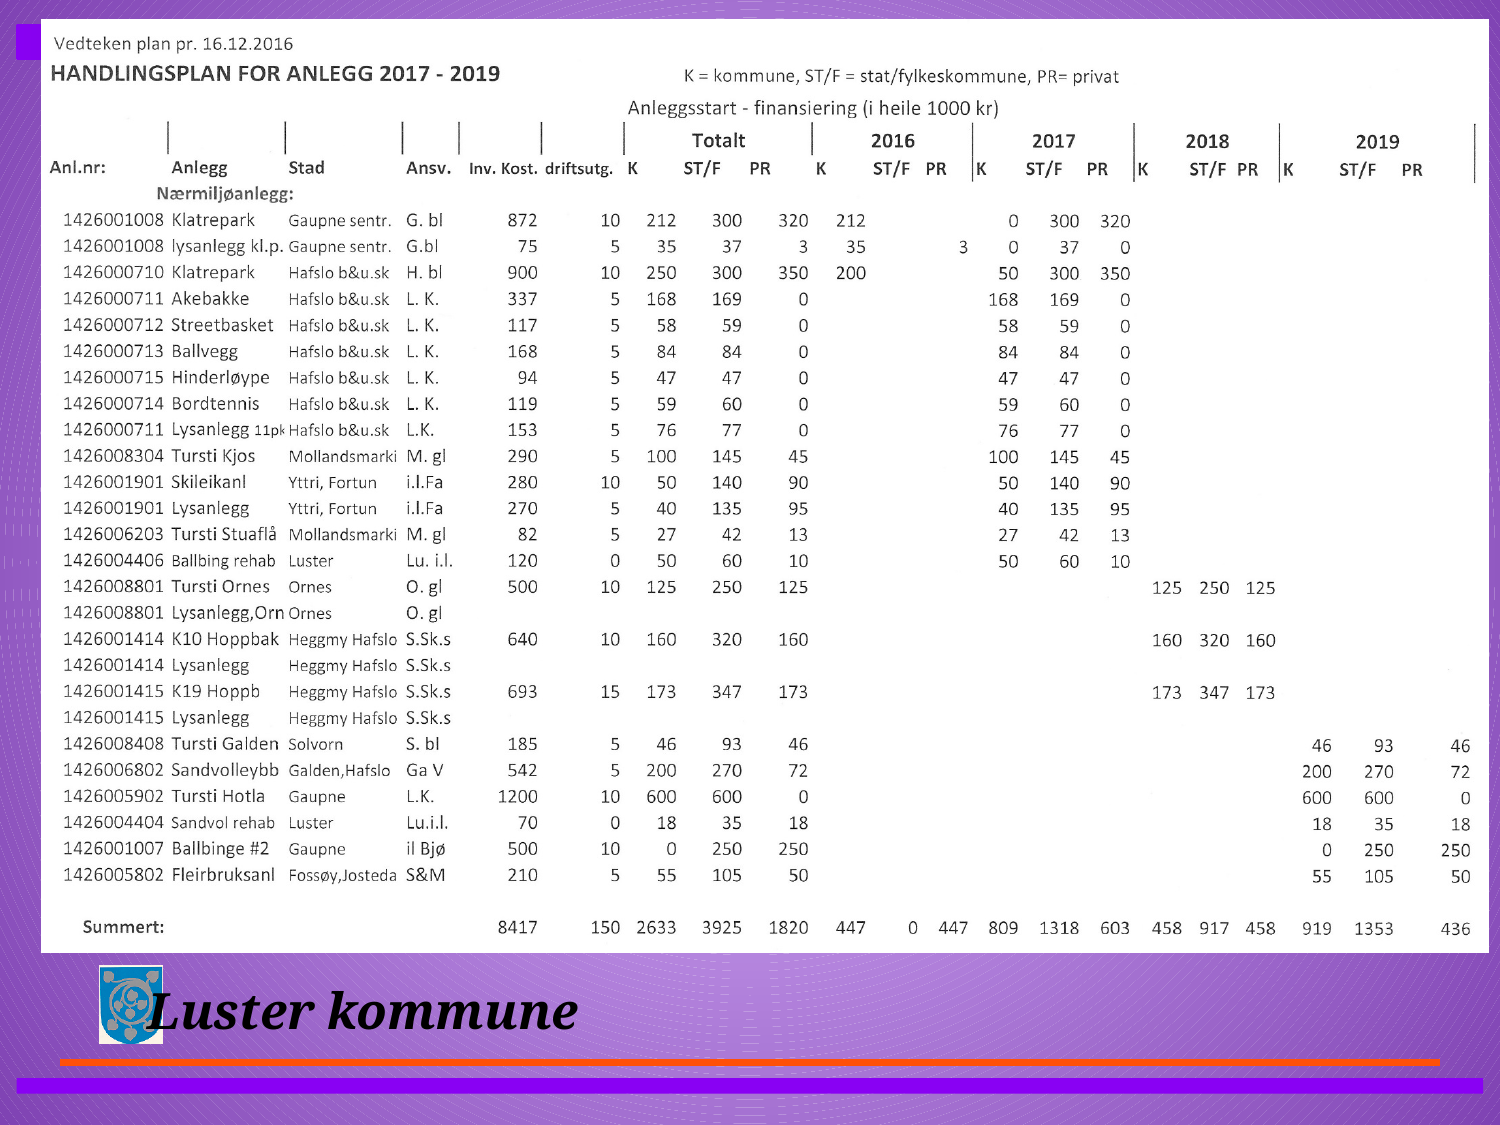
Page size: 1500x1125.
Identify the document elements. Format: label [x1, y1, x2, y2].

picture [126, 1010, 134, 1018]
picture [99, 965, 163, 977]
picture [104, 971, 114, 982]
picture [99, 996, 122, 1044]
picture [108, 971, 158, 1031]
picture [138, 1001, 146, 1009]
list [40, 18, 1489, 954]
picture [140, 1029, 163, 1044]
picture [128, 991, 138, 1001]
picture [125, 1027, 136, 1040]
